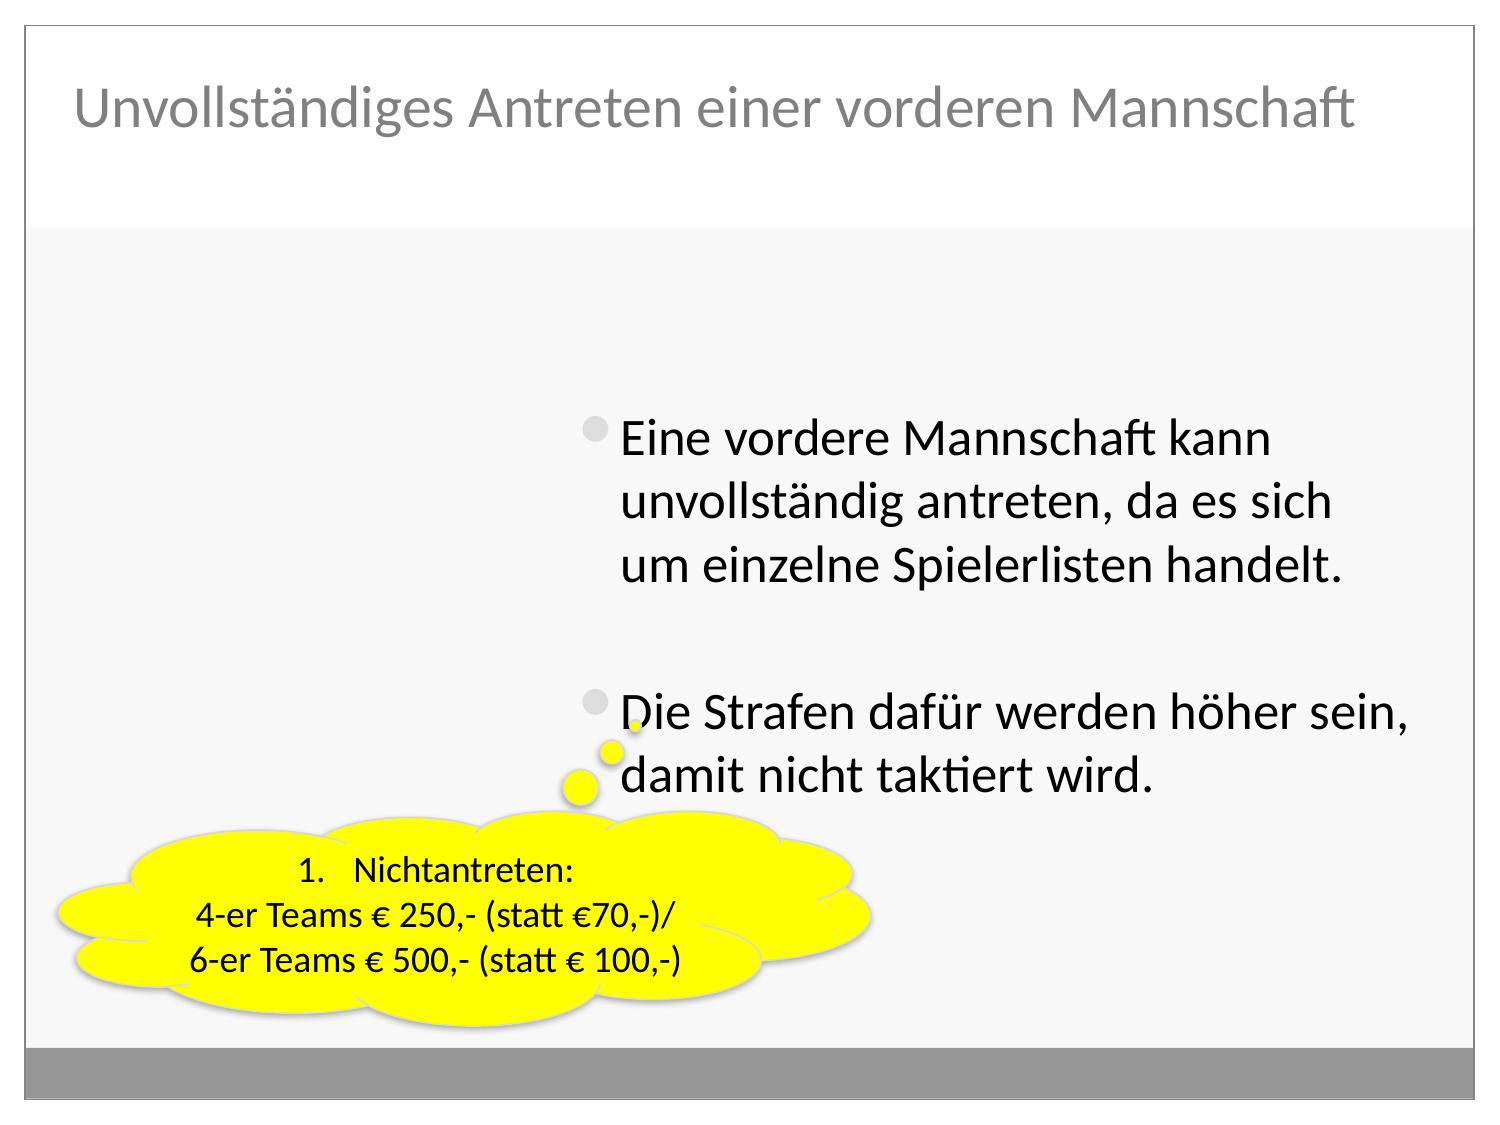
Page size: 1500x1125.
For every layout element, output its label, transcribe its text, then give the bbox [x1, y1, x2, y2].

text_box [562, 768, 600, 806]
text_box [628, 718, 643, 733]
text_box Nichtantreten: 4-er Teams € 250,- (statt €70,-)/ 6-er Teams € 500,- (statt € 100,-) [57, 810, 872, 1027]
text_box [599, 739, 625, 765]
title Unvollständiges Antreten einer vorderen Mannschaft [58, 60, 1427, 215]
list Eine vordere Mannschaft kann unvollständig antreten, da es sich um einzelne Spielerlisten handelt. Die Strafen dafür werden höher sein, damit nicht taktiert wird. [564, 386, 1427, 811]
